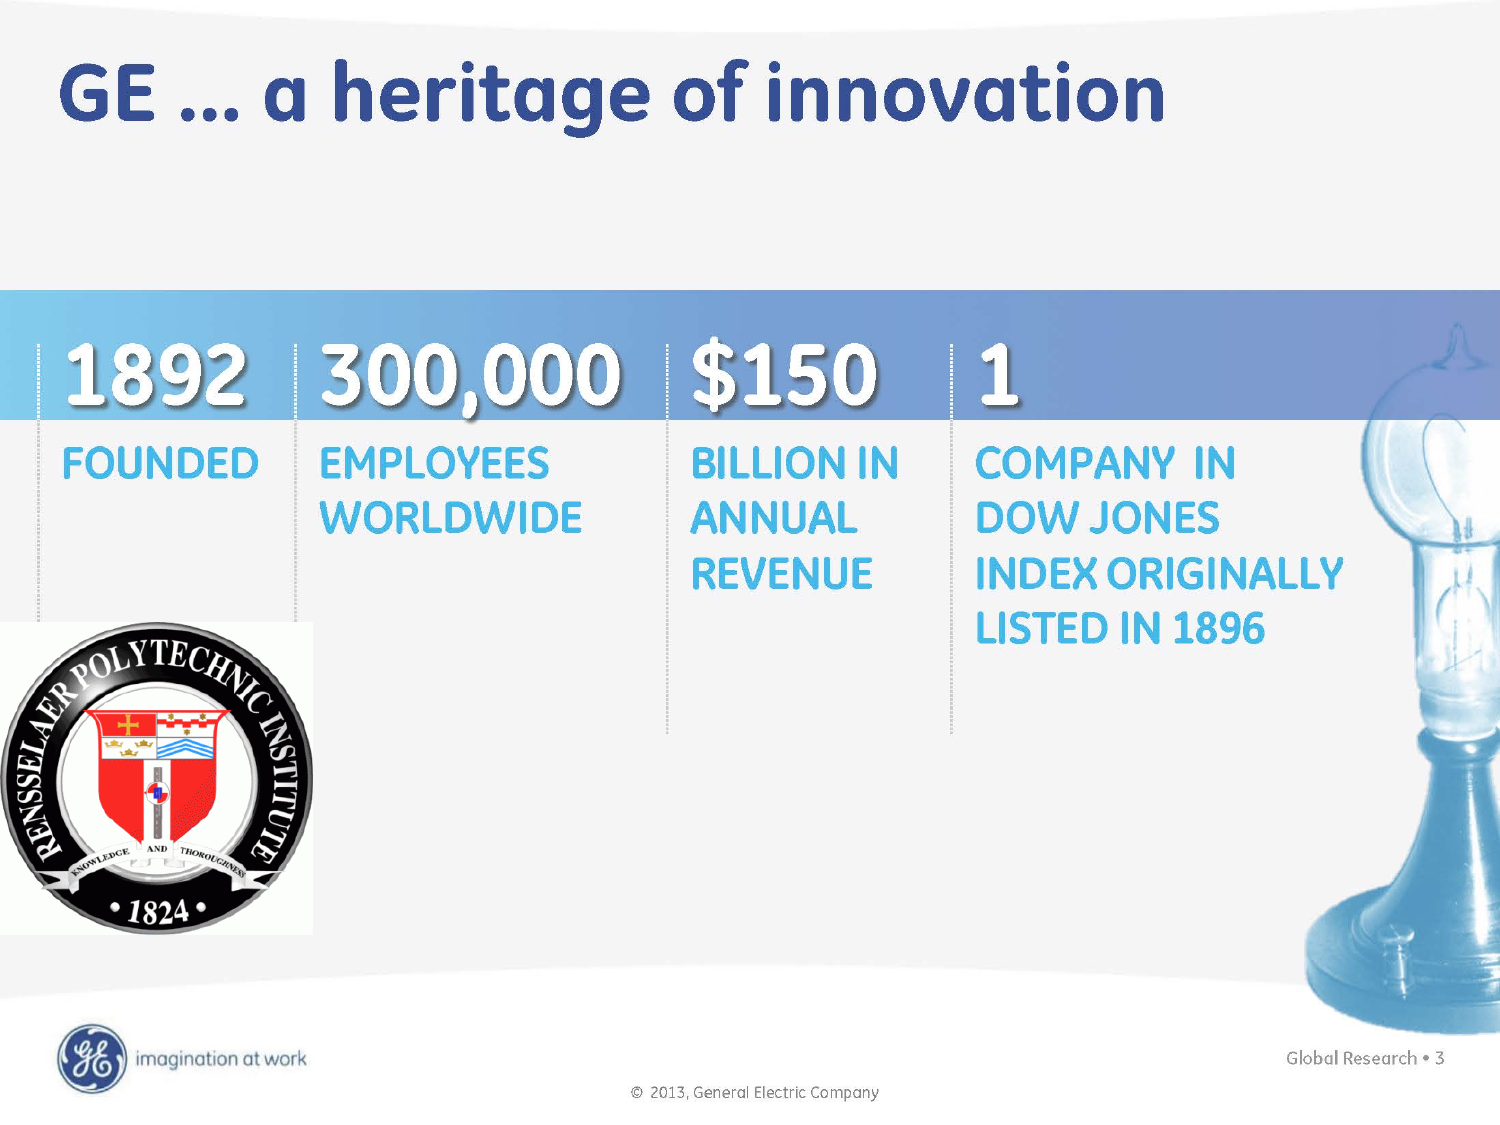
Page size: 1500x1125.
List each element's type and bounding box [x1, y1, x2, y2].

list [0, 0, 1500, 1125]
picture [0, 622, 313, 935]
